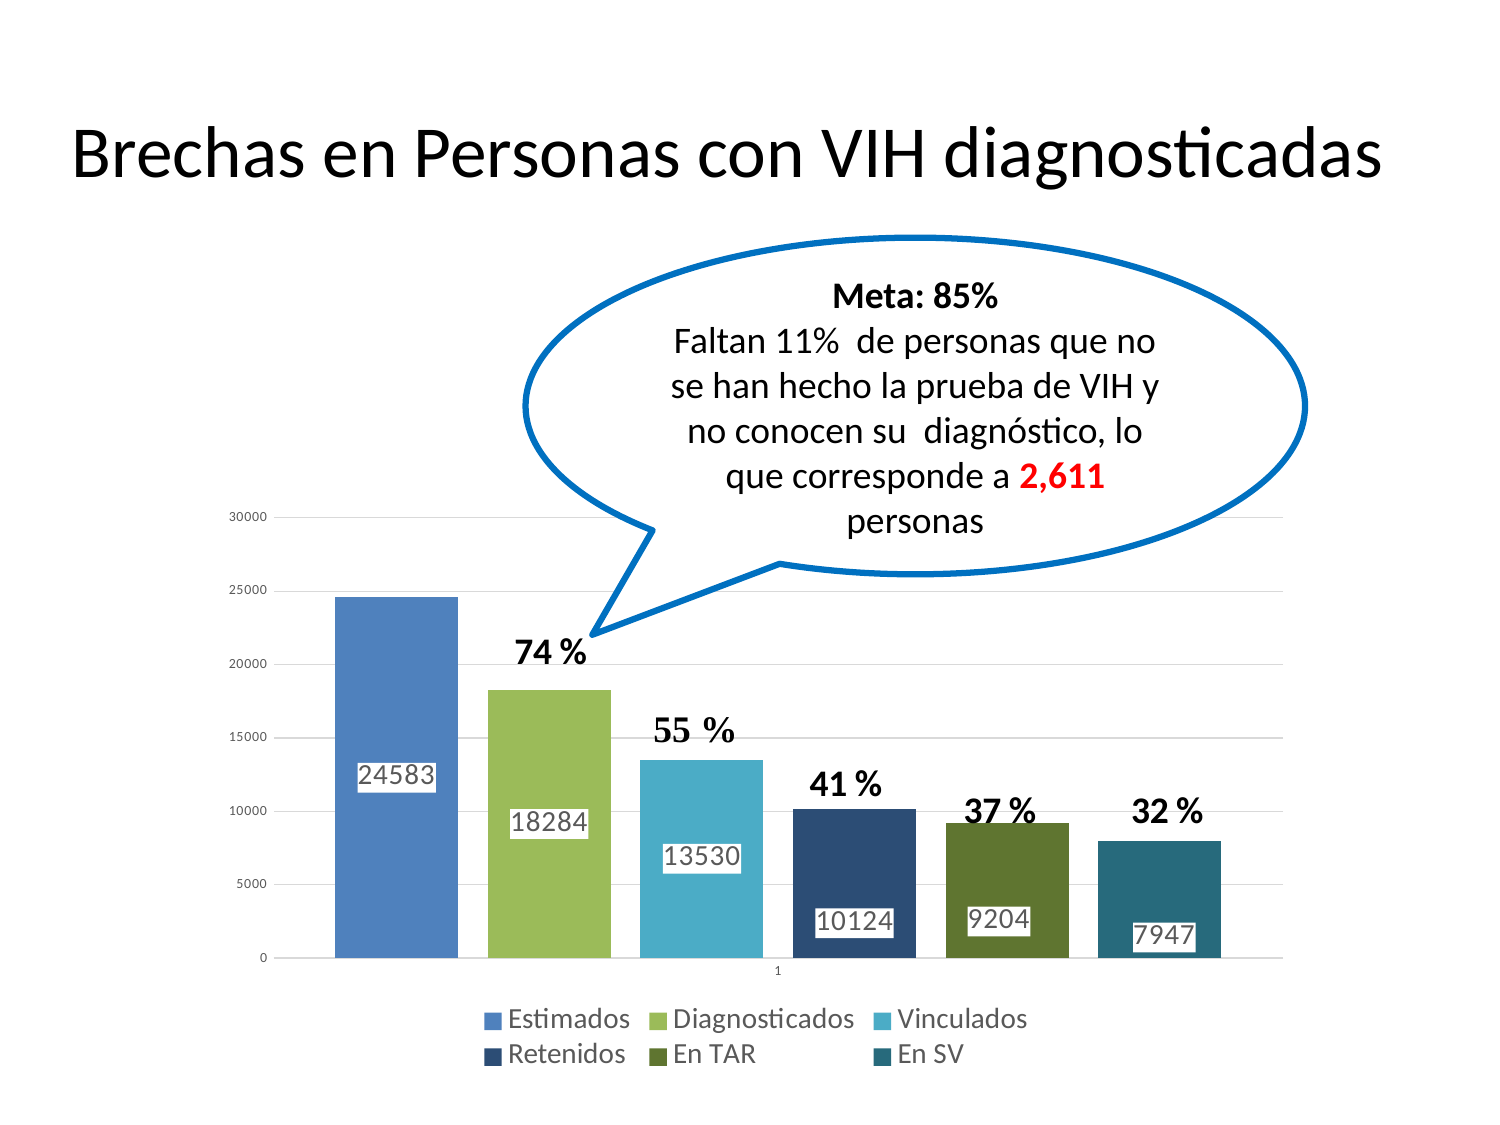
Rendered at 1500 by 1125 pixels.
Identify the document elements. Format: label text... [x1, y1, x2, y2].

text_box Meta: 85% Faltan 11% de personas que no se han hecho la prueba de VIH y no conocen su diagnóstico, lo que corresponde a 2,611 personas [523, 235, 1308, 497]
title Brechas en Personas con VIH diagnosticadas [53, 54, 1404, 243]
chart [206, 498, 1306, 1079]
